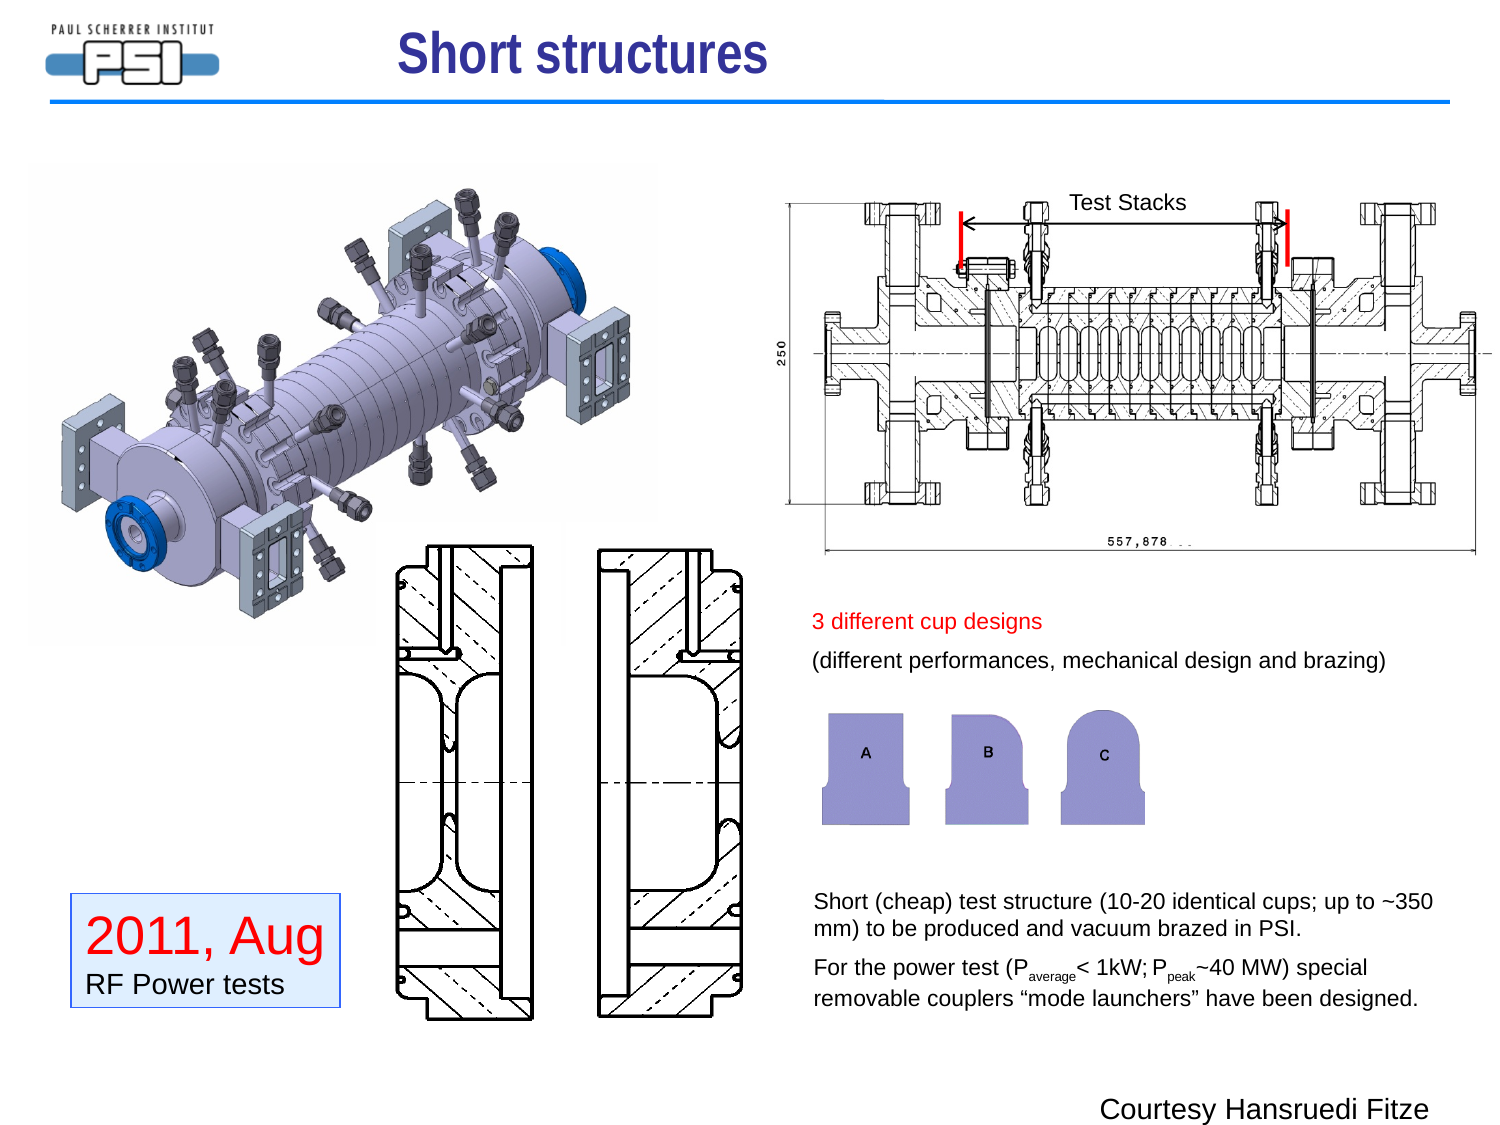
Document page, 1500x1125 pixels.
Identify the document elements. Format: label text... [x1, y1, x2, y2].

text_box 3 different cup designs (different performances, mechanical design and brazing) [797, 599, 1432, 680]
picture [37, 12, 231, 94]
picture [763, 173, 1500, 562]
text_box Courtesy Hansruedi Fitze [1084, 1083, 1500, 1125]
picture [821, 710, 1145, 826]
text_box 2011, Aug RF Power tests [71, 893, 341, 1008]
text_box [376, 522, 765, 1036]
title Short structures [397, 15, 1048, 104]
picture [28, 163, 659, 646]
text_box Short (cheap) test structure (10-20 identical cups; up to ~350 mm) to be produced and vacuum brazed in PSI. For the power test (Paverage< 1kW; Ppeak~40 MW) special removable couplers “mode launchers” have been designed. [799, 879, 1455, 1019]
